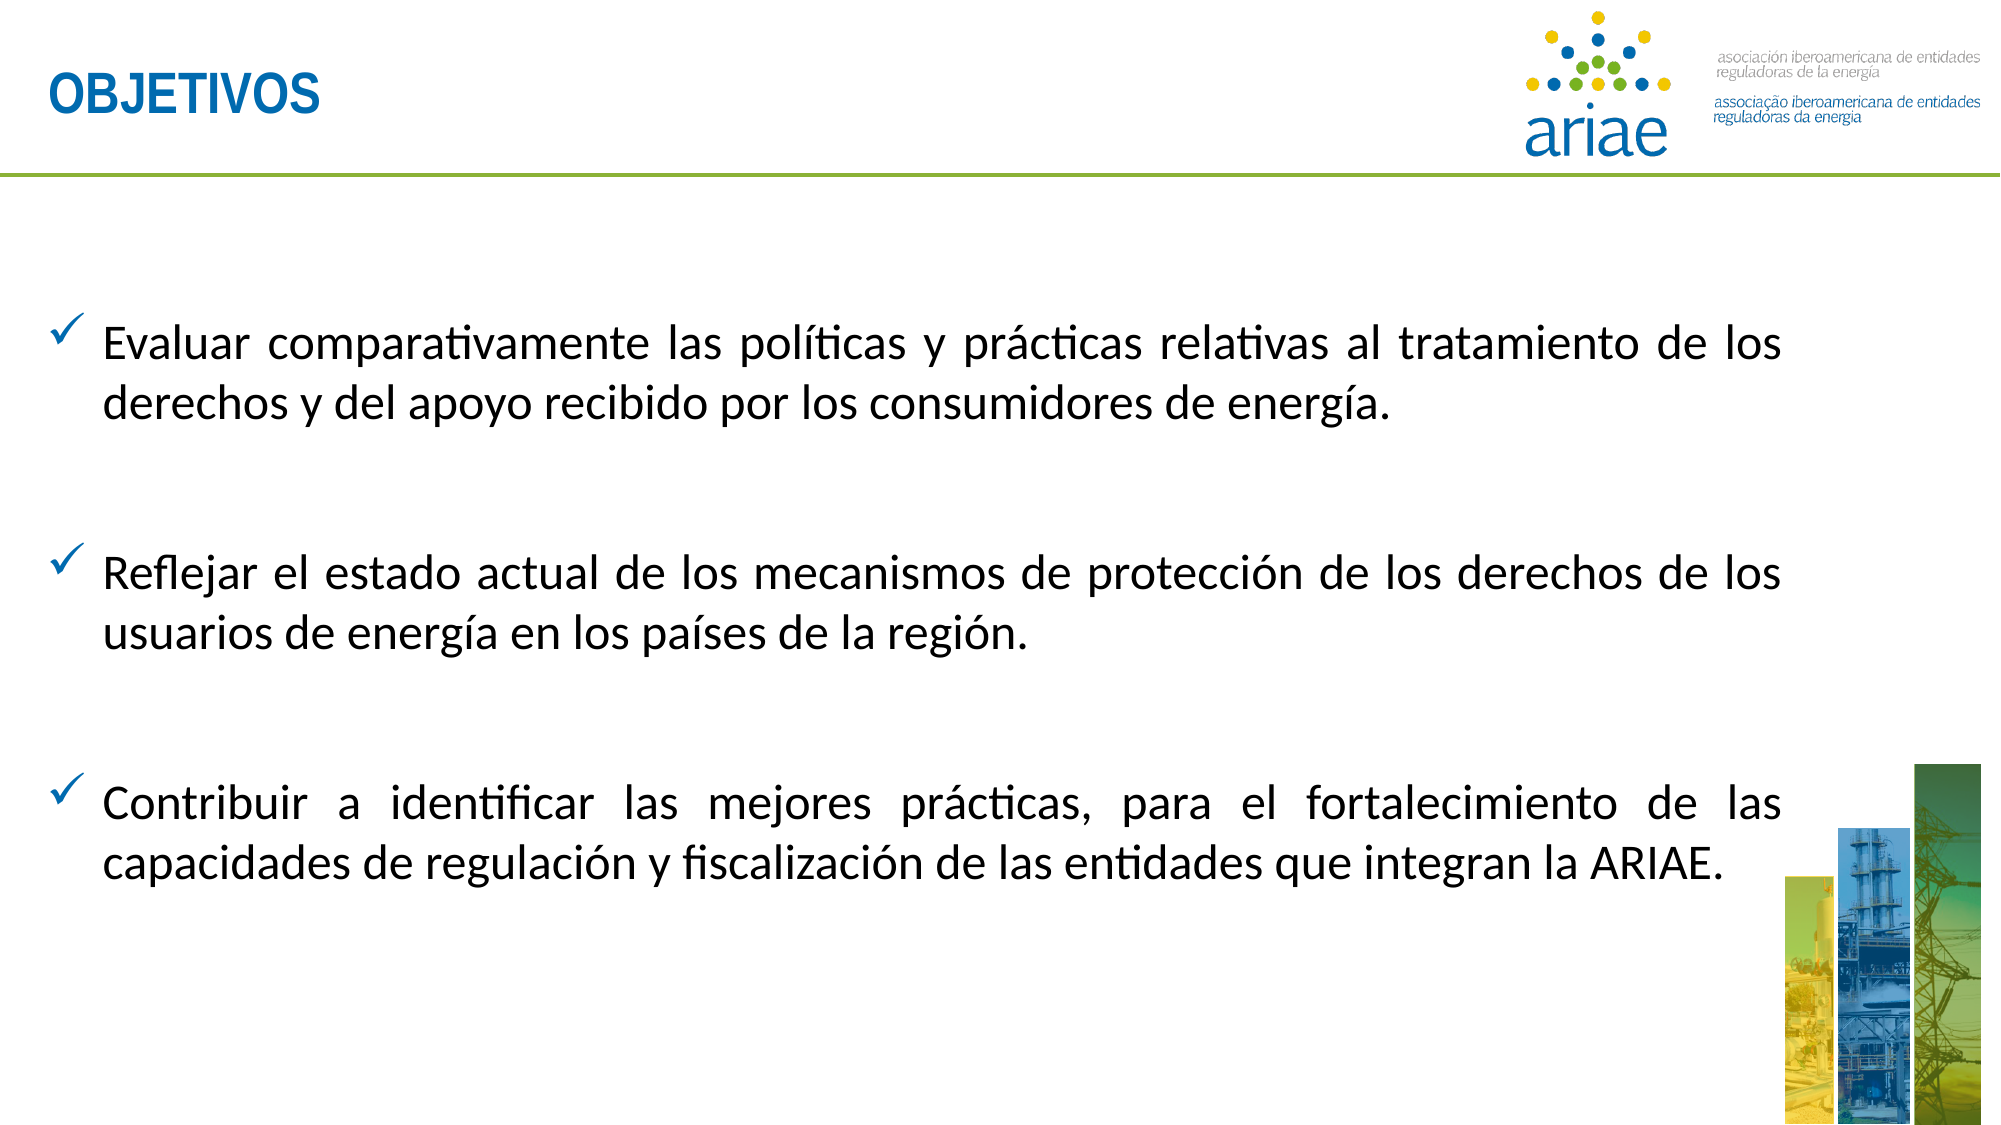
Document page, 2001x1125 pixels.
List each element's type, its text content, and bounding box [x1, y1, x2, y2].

picture [1502, 0, 2000, 167]
picture [1838, 829, 1910, 1124]
text_box OBJETIVOS [33, 47, 337, 133]
text_box Evaluar comparativamente las políticas y prácticas relativas al tratamiento de los derechos y del apoyo recibido por los consumidores de energía. Reflejar el estado actual de los mecanismos de protección de los derechos de los usuarios de energía en los países de la región. Contribuir a identificar las mejores prácticas, para el fortalecimiento de las capacidades de regulación y fiscalización de las entidades que integran la ARIAE. [31, 154, 1798, 1125]
